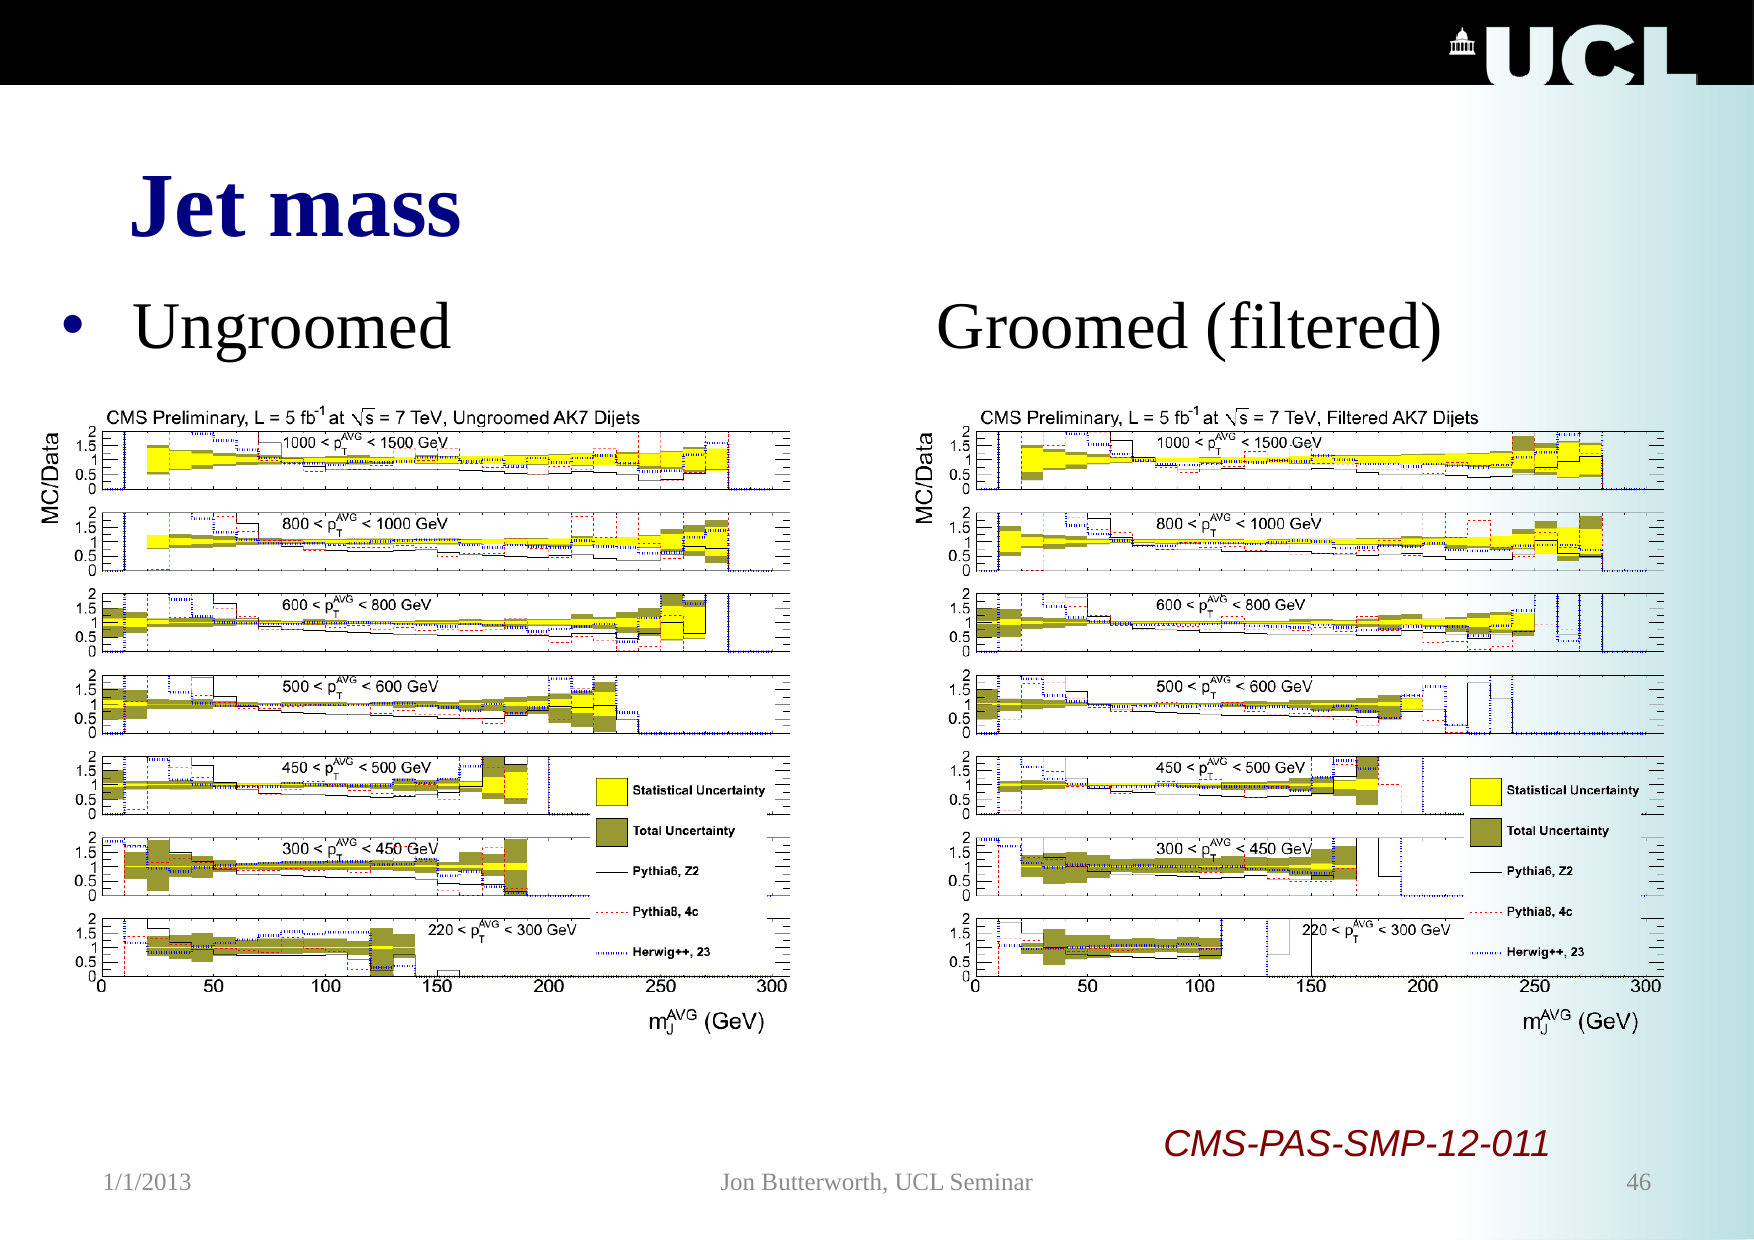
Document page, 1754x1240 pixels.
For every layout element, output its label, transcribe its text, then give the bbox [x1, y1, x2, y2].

picture [0, 0, 1754, 85]
picture [900, 395, 1706, 1046]
slide_number 46 [1257, 1148, 1667, 1215]
footer Jon Butterworth, UCL Seminar [599, 1148, 1155, 1215]
picture [26, 395, 832, 1046]
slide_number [87, 1148, 497, 1215]
text_box CMS-PAS-SMP-12-011 [1113, 1115, 1610, 1173]
list Ungroomed Groomed (filtered) [49, 288, 1705, 408]
title Jet mass [128, 102, 1627, 288]
